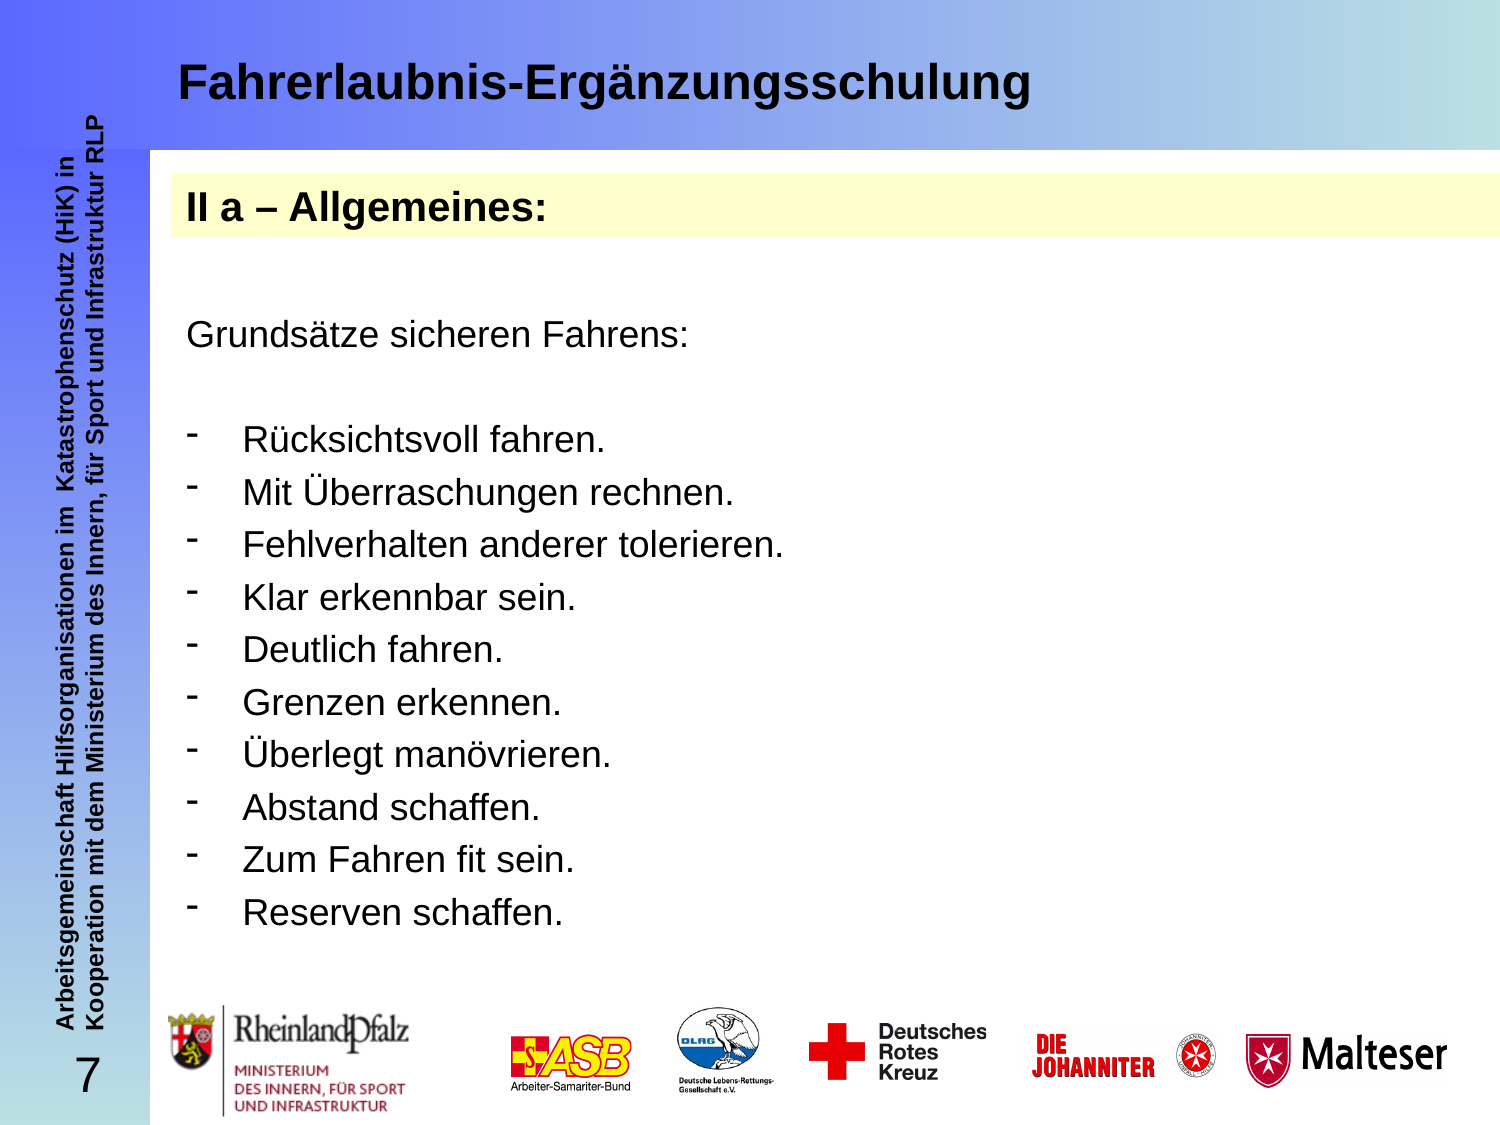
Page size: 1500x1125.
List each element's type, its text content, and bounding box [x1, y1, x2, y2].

picture [677, 1006, 774, 1093]
picture [168, 1004, 495, 1118]
list Grundsätze sicheren Fahrens: Rücksichtsvoll fahren. Mit Überraschungen rechnen. Fehlverhalten anderer tolerieren. Klar erkennbar sein. Deutlich fahren. Grenzen erkennen. Überlegt manövrieren. Abstand schaffen. Zum Fahren fit sein. Reserven schaffen. [171, 302, 1447, 917]
text_box II a – Allgemeines: [171, 172, 1500, 238]
title Fahrerlaubnis-Ergänzungsschulung [162, 4, 1438, 155]
